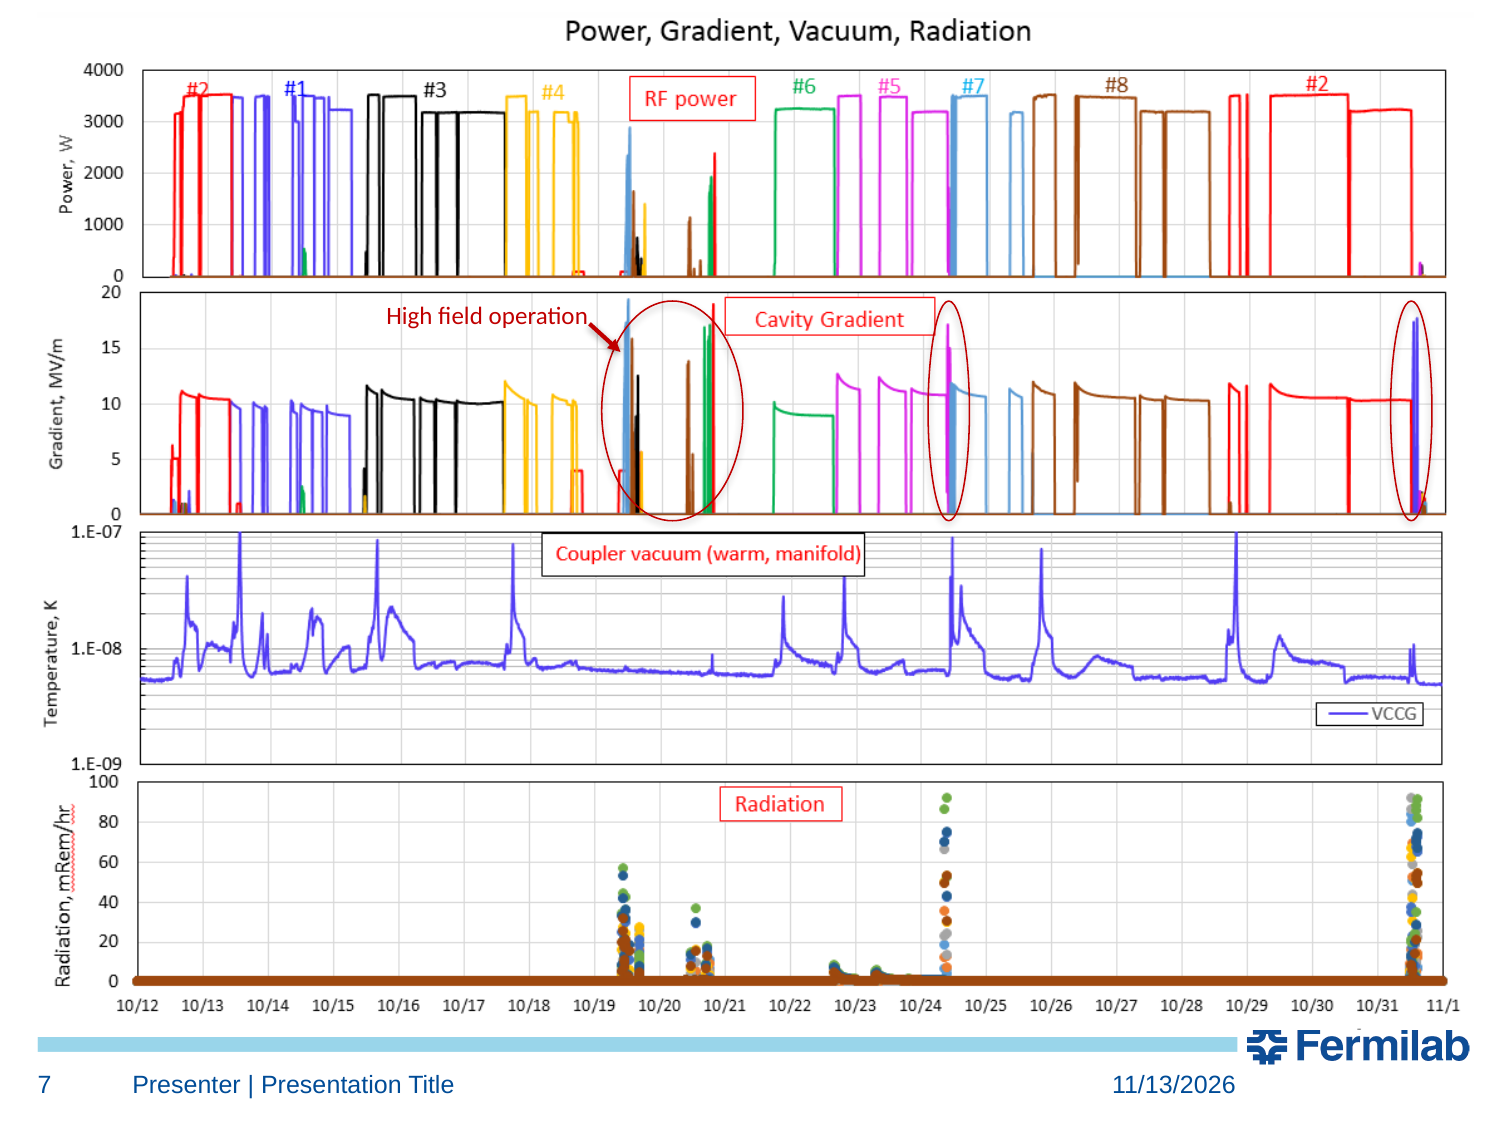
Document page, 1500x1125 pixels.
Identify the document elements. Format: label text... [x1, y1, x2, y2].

slide_number 7 [37, 1068, 111, 1109]
footer Presenter | Presentation Title [132, 1068, 1014, 1109]
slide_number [1059, 1068, 1237, 1109]
picture [0, 0, 1500, 1125]
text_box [589, 323, 621, 353]
